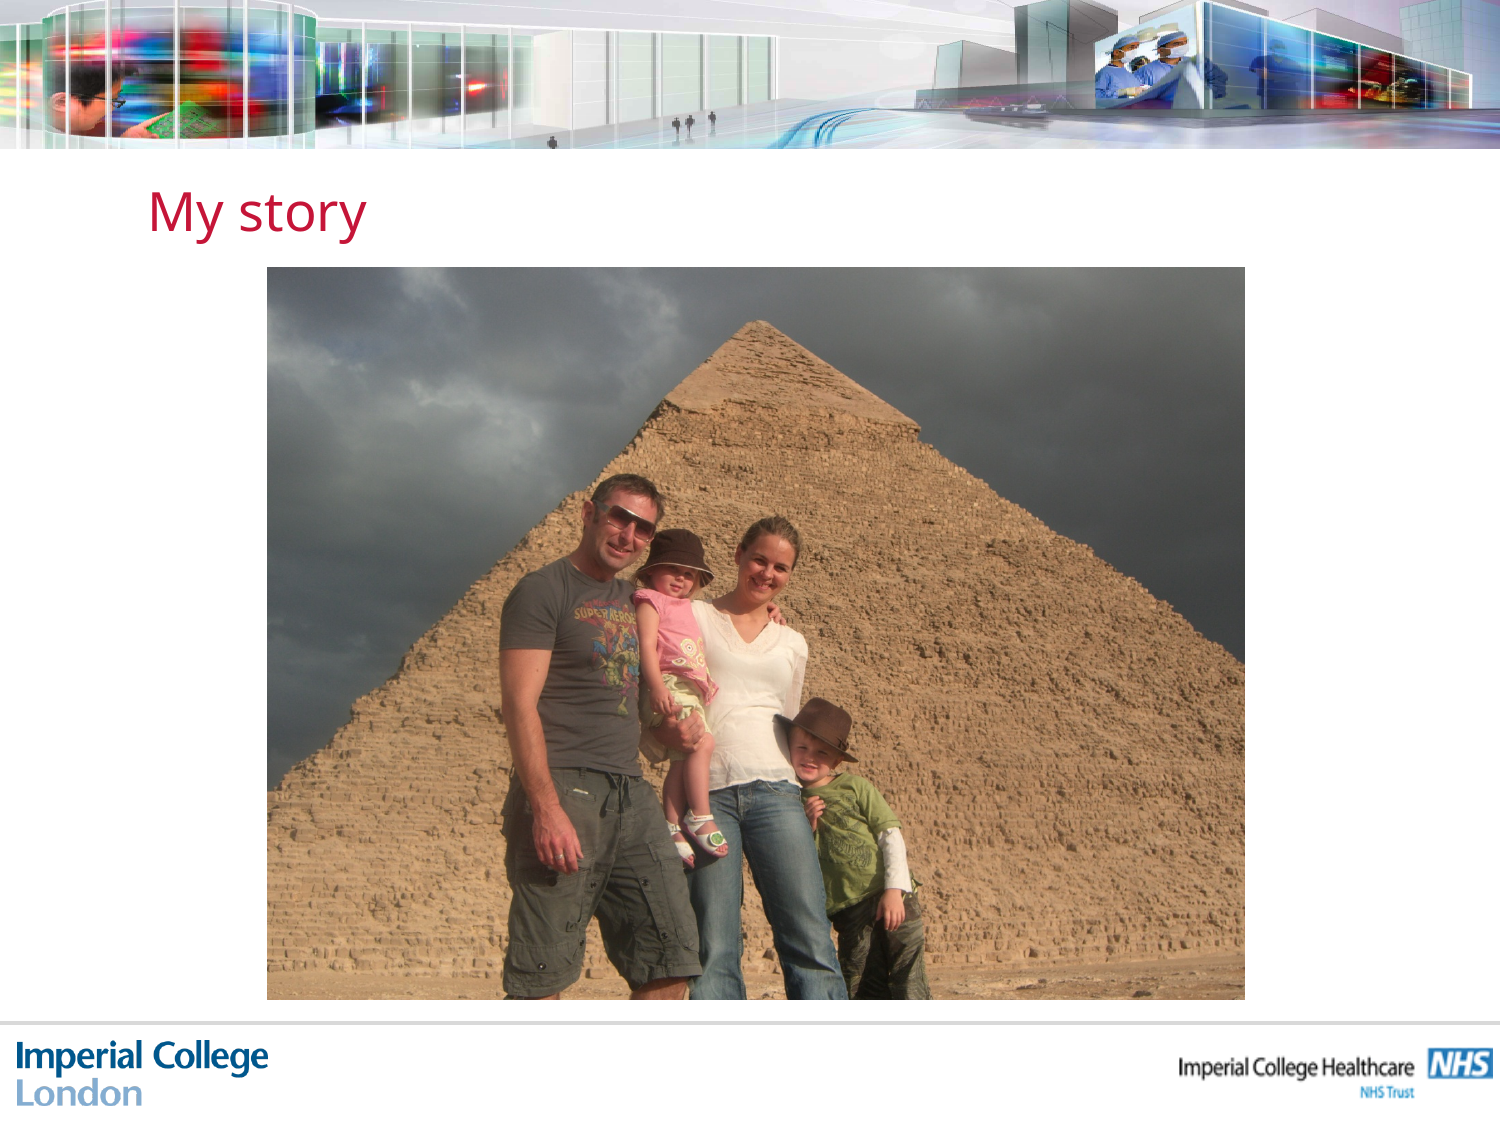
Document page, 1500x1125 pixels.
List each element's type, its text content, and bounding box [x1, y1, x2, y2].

picture [1175, 1039, 1493, 1106]
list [267, 266, 1245, 1000]
picture [17, 1040, 268, 1106]
title My story [147, 160, 1386, 242]
picture [0, 0, 1500, 149]
